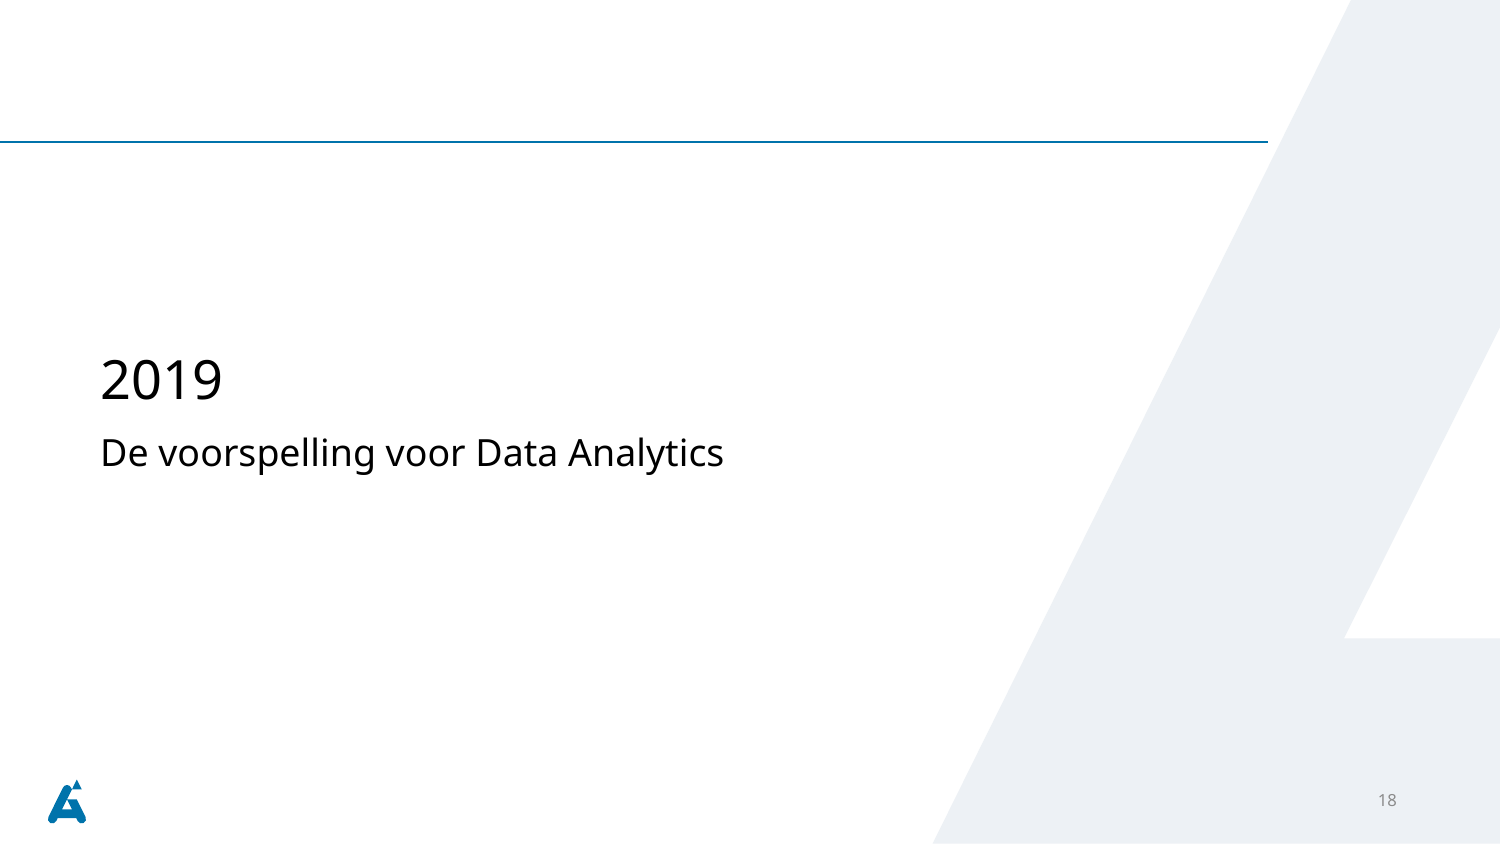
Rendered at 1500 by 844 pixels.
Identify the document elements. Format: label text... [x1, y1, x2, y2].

slide_number 18 [1341, 791, 1397, 812]
subtitle De voorspelling voor Data Analytics [100, 422, 1000, 470]
title 2019 [100, 355, 1000, 412]
